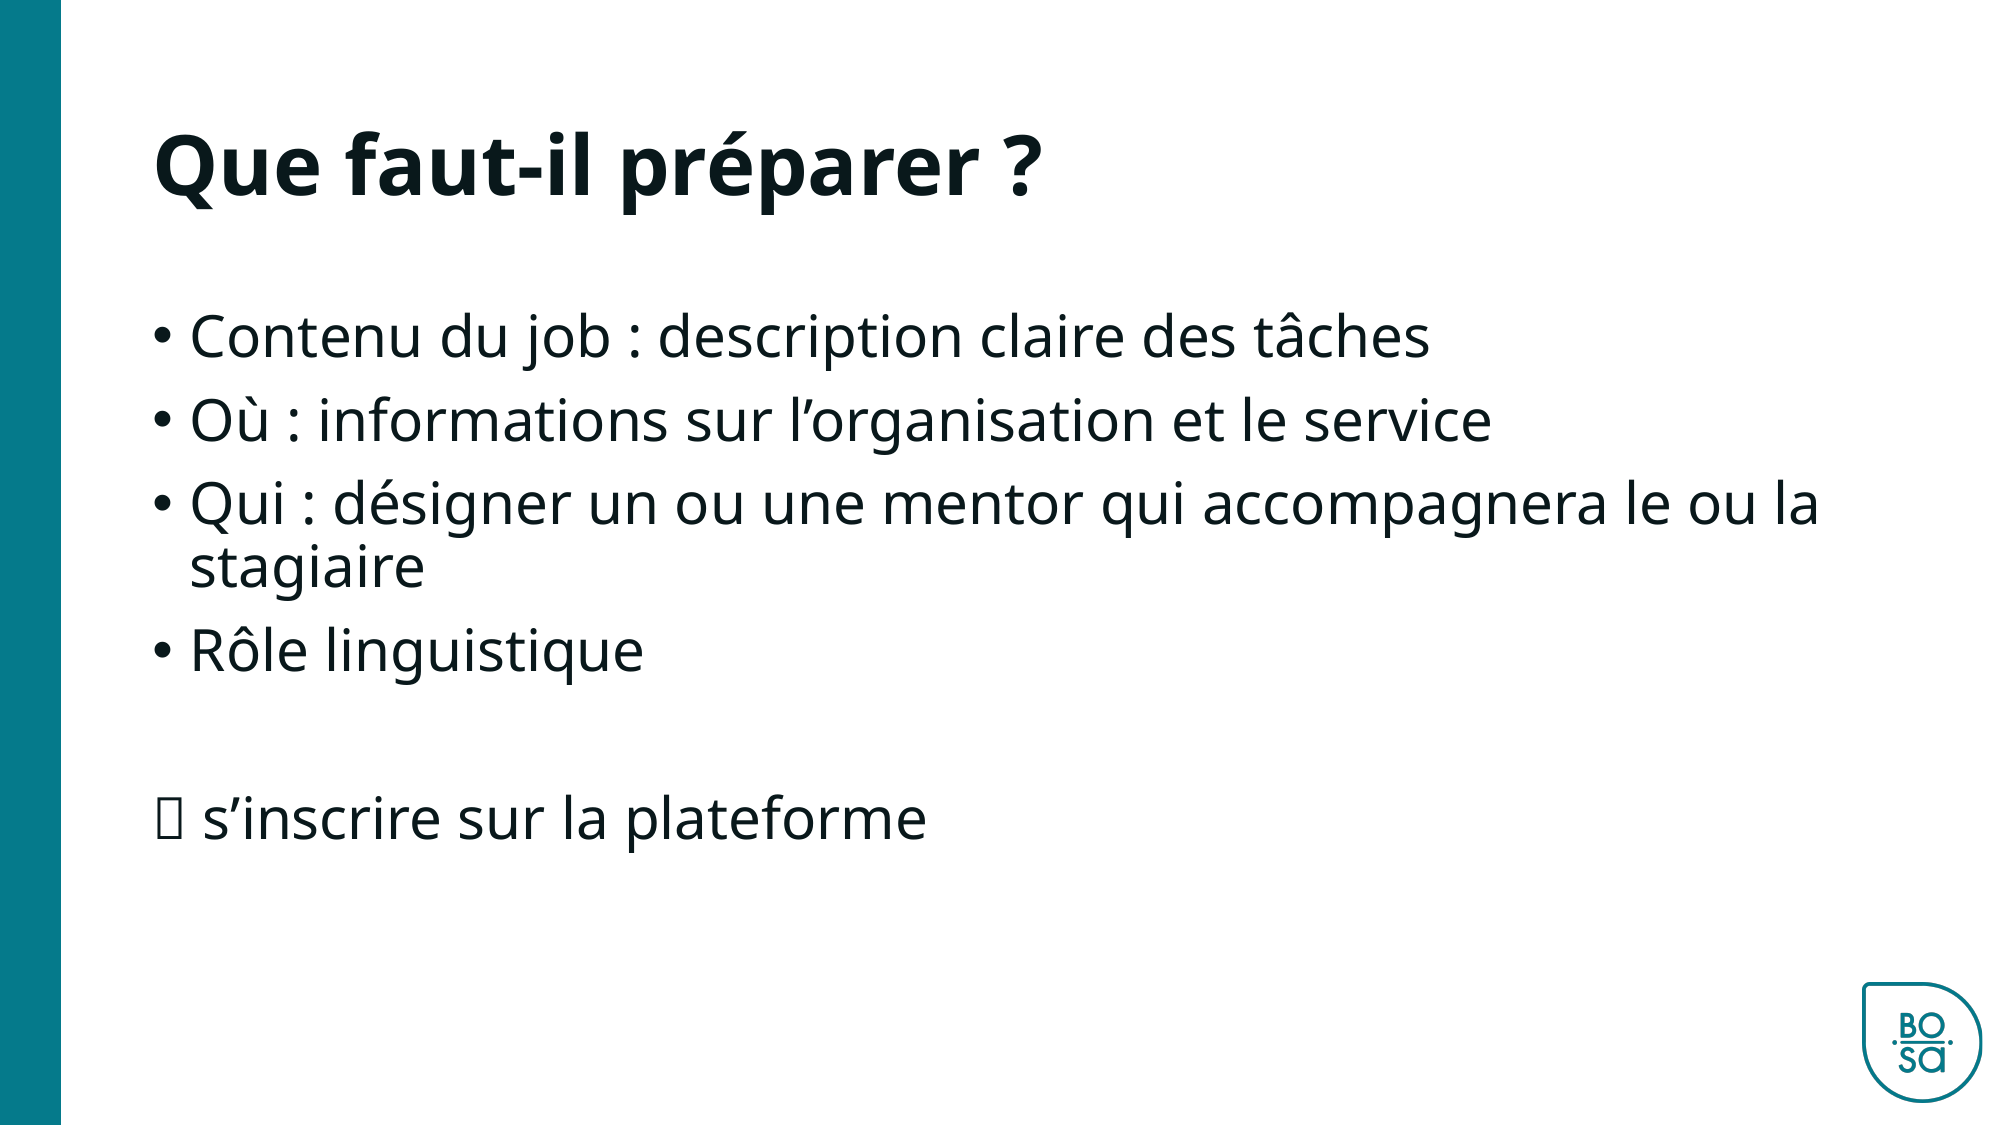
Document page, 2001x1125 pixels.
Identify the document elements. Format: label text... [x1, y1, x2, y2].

picture [1862, 982, 1983, 1103]
title Que faut-il préparer ? [137, 59, 1863, 278]
list Contenu du job : description claire des tâches Où : informations sur l’organisation et le service Qui : désigner un ou une mentor qui accompagnera le ou la stagiaire Rôle linguistique  s’inscrire sur la plateforme [137, 299, 1863, 948]
